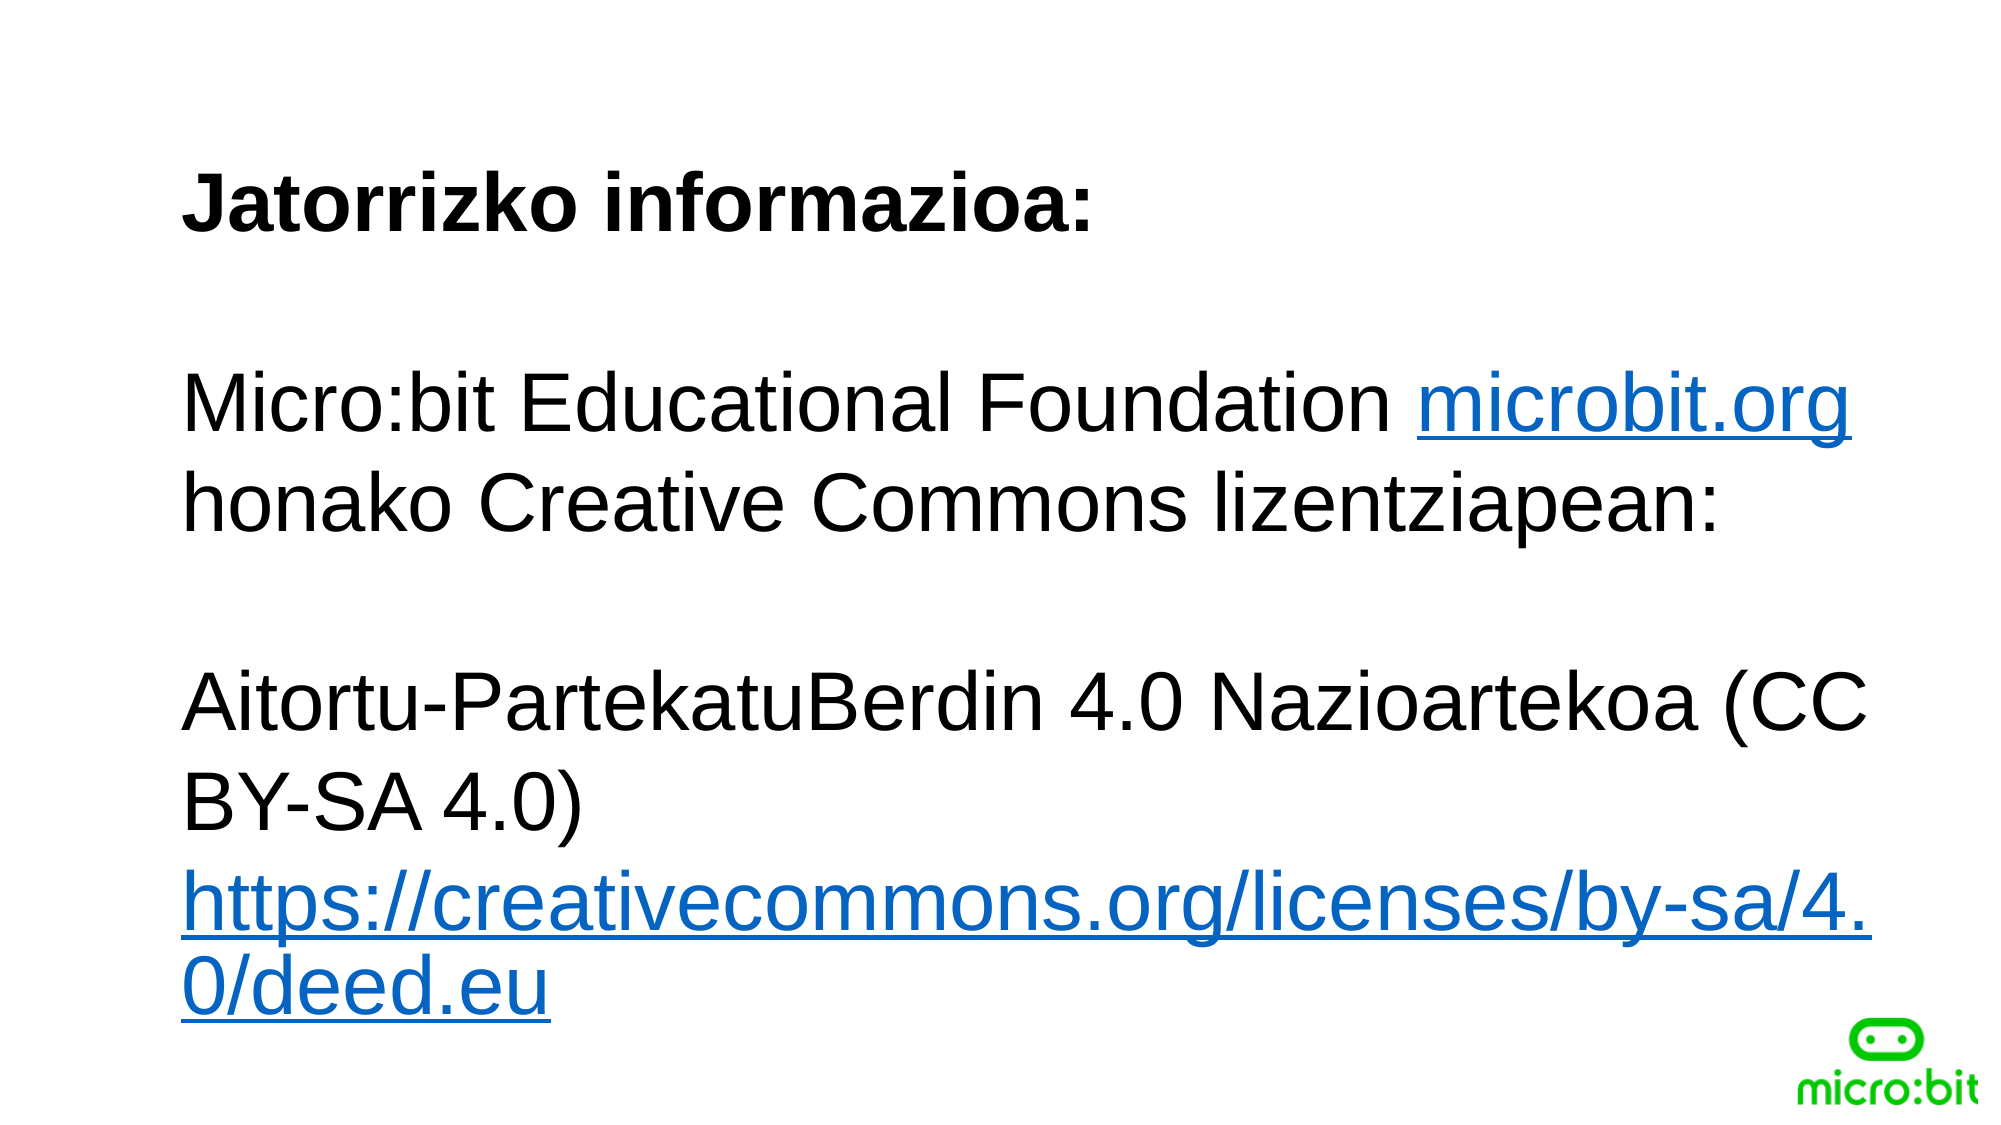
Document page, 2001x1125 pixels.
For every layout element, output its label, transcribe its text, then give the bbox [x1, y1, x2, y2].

text_box Jatorrizko informazioa: Micro:bit Educational Foundation microbit.org honako Creative Commons lizentziapean: Aitortu-PartekatuBerdin 4.0 Nazioartekoa (CC BY-SA 4.0) https://creativecommons.org/licenses/by-sa/4.0/deed.eu [166, 60, 1918, 884]
picture [1797, 1017, 1978, 1106]
